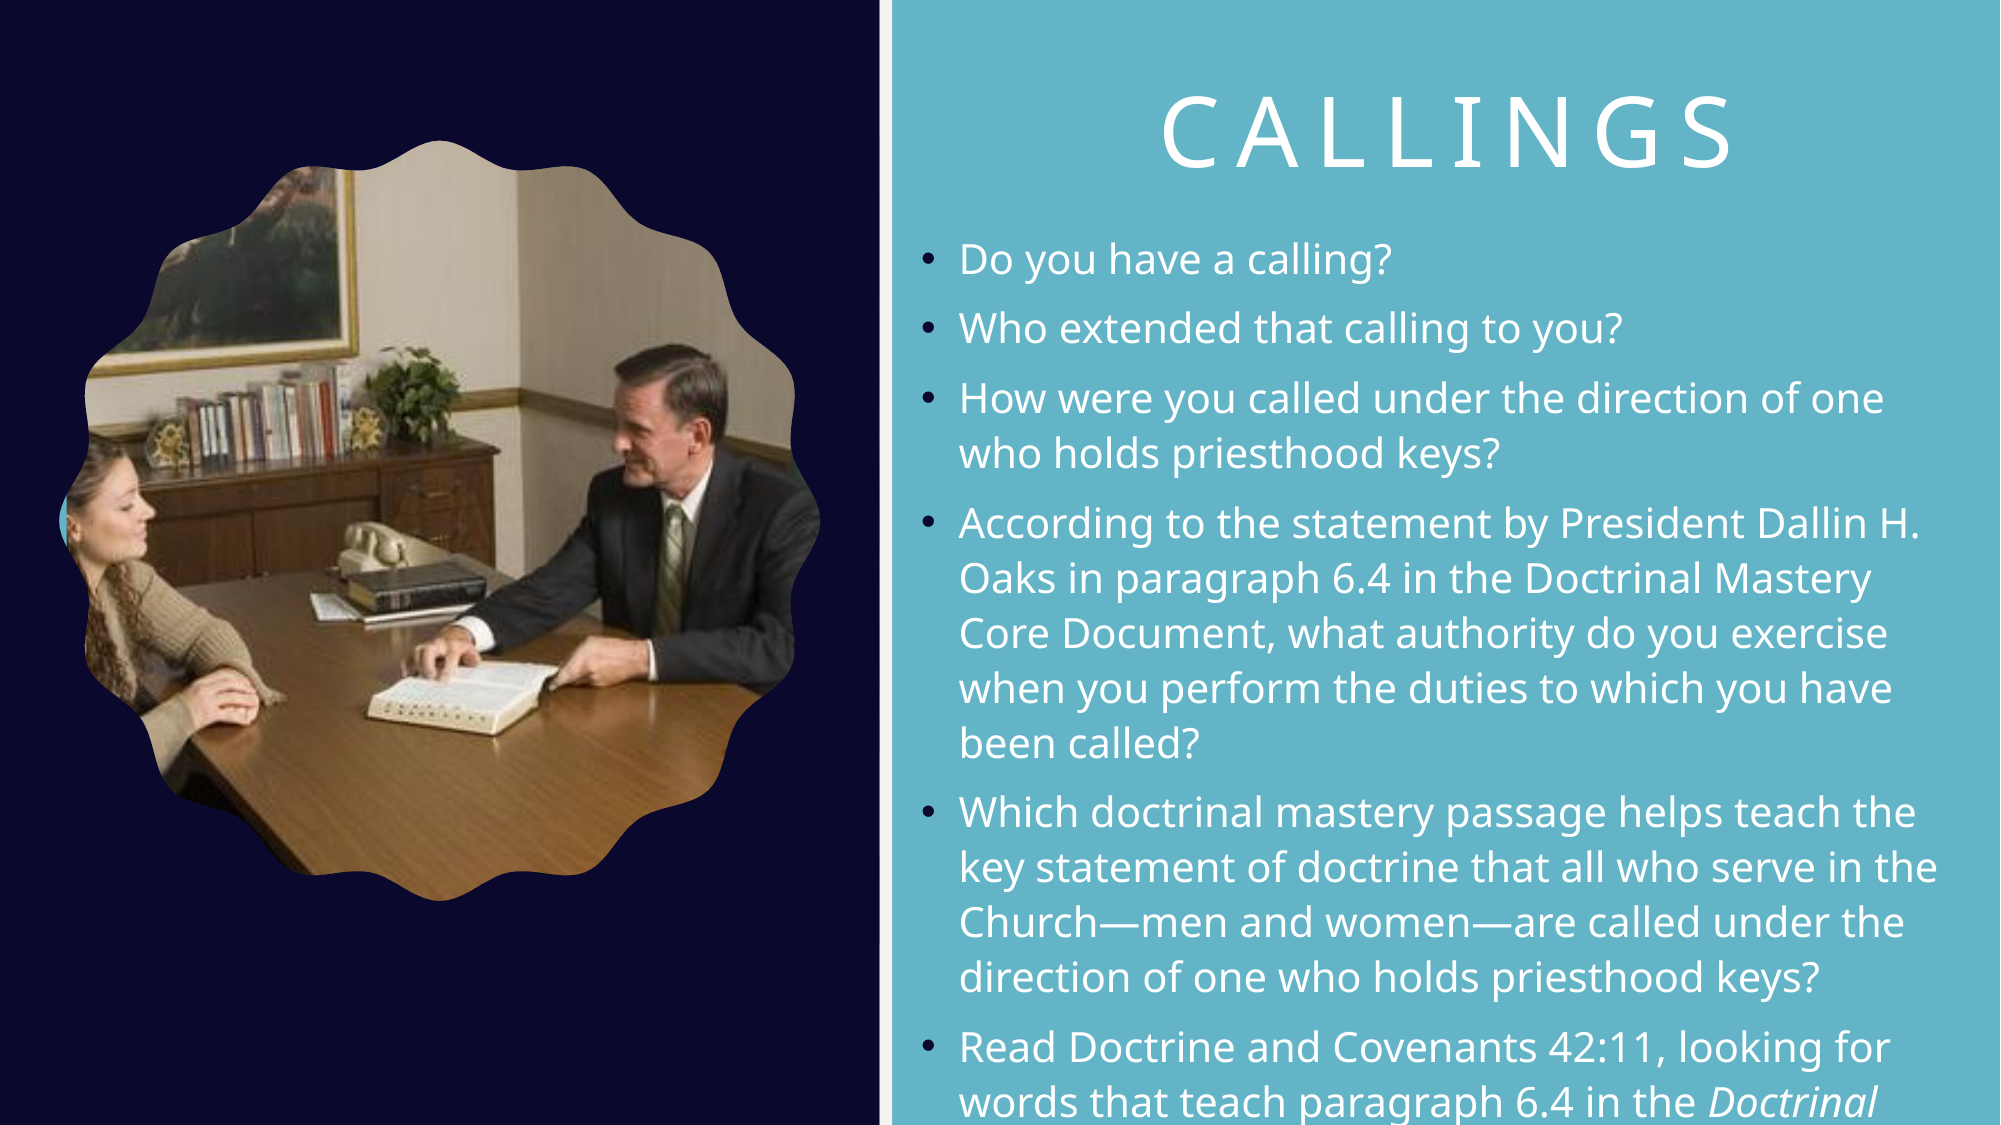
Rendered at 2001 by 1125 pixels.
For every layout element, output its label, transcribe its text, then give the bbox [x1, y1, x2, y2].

text_box [879, 0, 893, 1125]
title callings [951, 75, 1942, 197]
text_box [60, 498, 66, 543]
text_box [893, 0, 2000, 1125]
picture [66, 137, 886, 944]
text_box [0, 0, 879, 1125]
list Do you have a calling? Who extended that calling to you? How were you called under the direction of one who holds priesthood keys? According to the statement by President Dallin H. Oaks in paragraph 6.4 in the Doctrinal Mastery Core Document, what authority do you exercise when you perform the duties to which you have been called? Which doctrinal mastery passage helps teach the key statement of doctrine that all who serve in the Church—men and women—are called under the direction of one who holds priesthood keys? Read Doctrine and Covenants 42:11, looking for words that teach paragraph 6.4 in the Doctrinal Mastery Core Document. Invite [906, 225, 1980, 1065]
